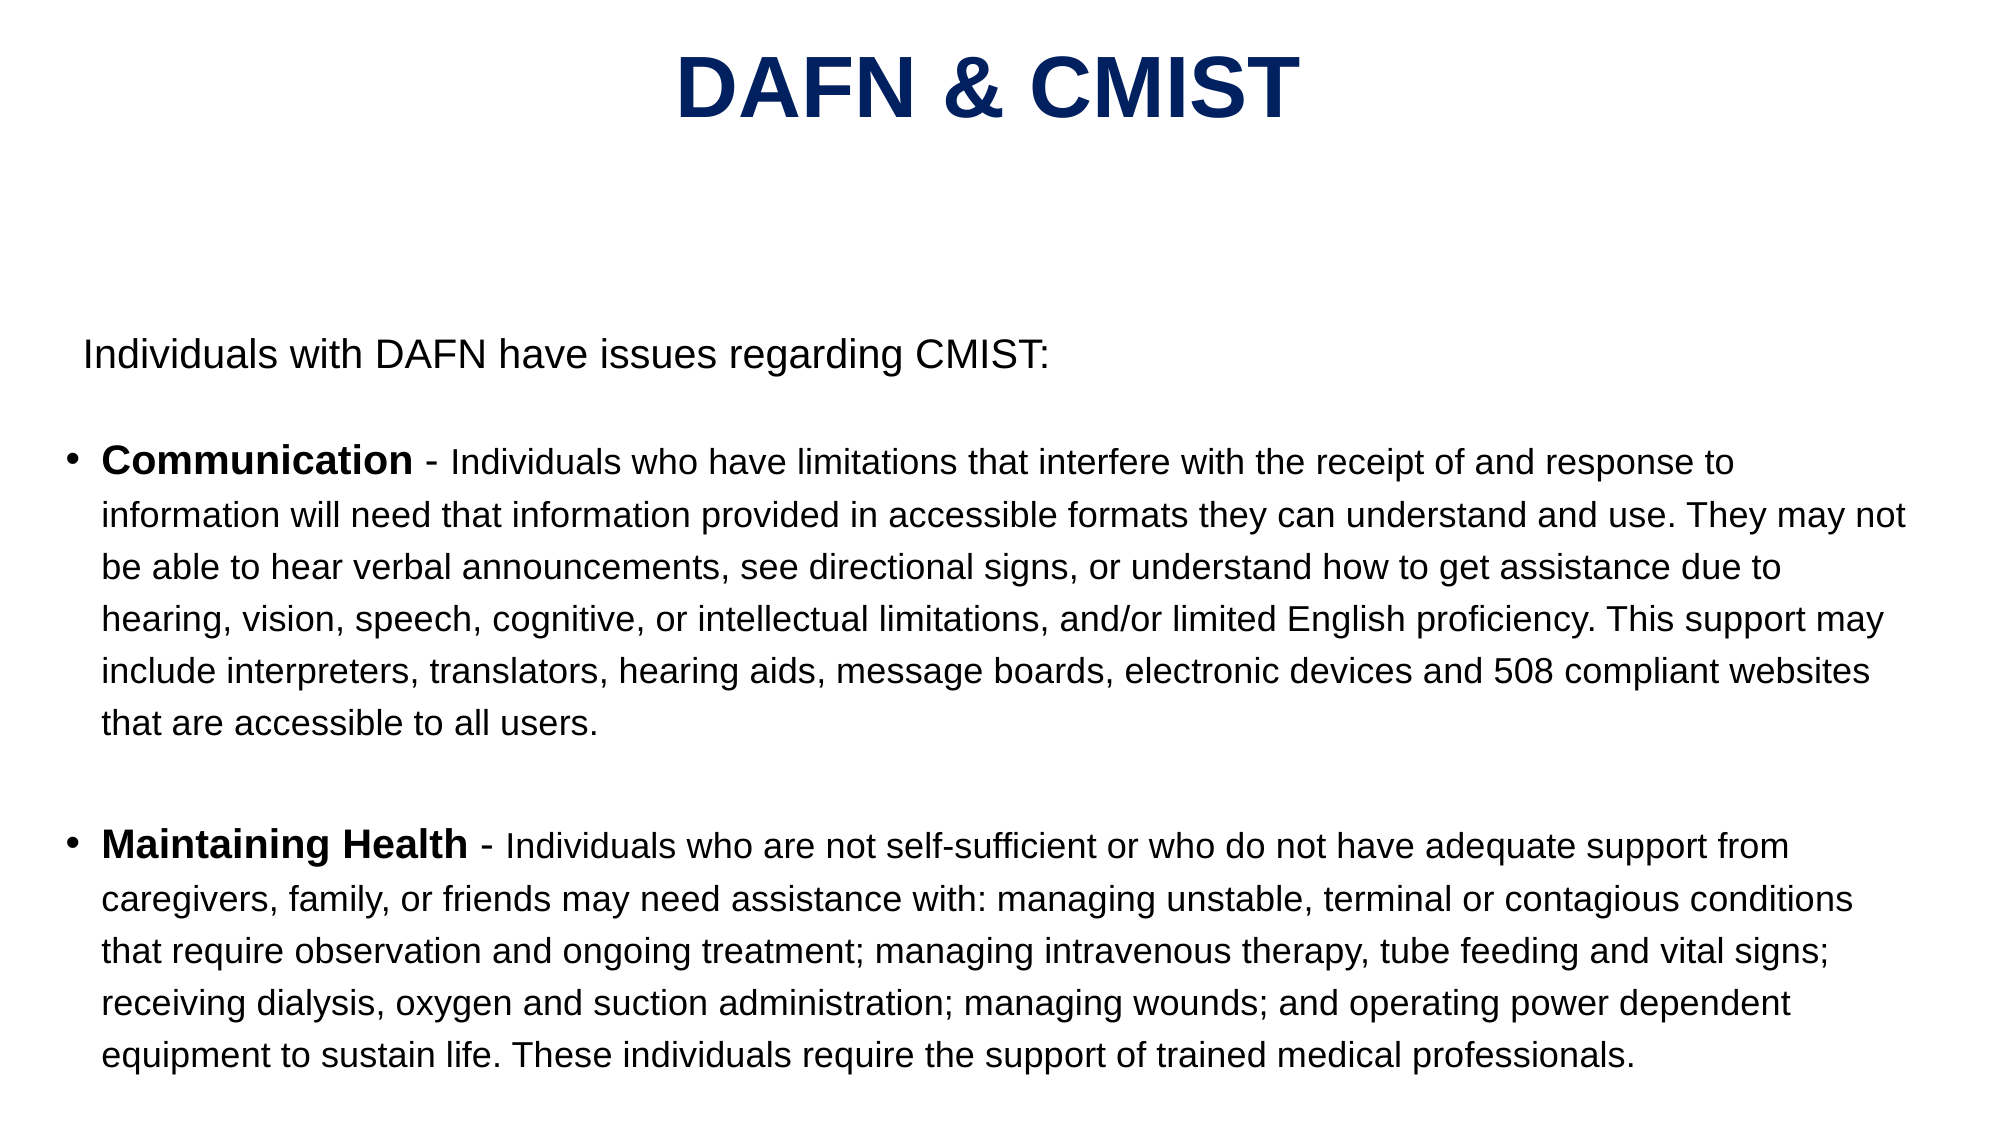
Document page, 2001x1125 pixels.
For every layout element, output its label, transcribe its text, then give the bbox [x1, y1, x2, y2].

title DAFN & CMIST [87, 34, 1890, 144]
list Individuals with DAFN have issues regarding CMIST: Communication - Individuals who have limitations that interfere with the receipt of and response to information will need that information provided in accessible formats they can understand and use. They may not be able to hear verbal announcements, see directional signs, or understand how to get assistance due to hearing, vision, speech, cognitive, or intellectual limitations, and/or limited English proficiency. This support may include interpreters, translators, hearing aids, message boards, electronic devices and 508 compliant websites that are accessible to all users. Maintaining Health - Individuals who are not self-sufficient or who do not have adequate support from caregivers, family, or friends may need assistance with: managing unstable, terminal or contagious conditions that require observation and ongoing treatment; managing intravenous therapy, tube feeding and vital signs; receiving dialysis, oxygen and suction administration; managing wounds; and operating power dependent equipment to sustain life. These individuals require the support of trained medical professionals. [50, 309, 1927, 1091]
